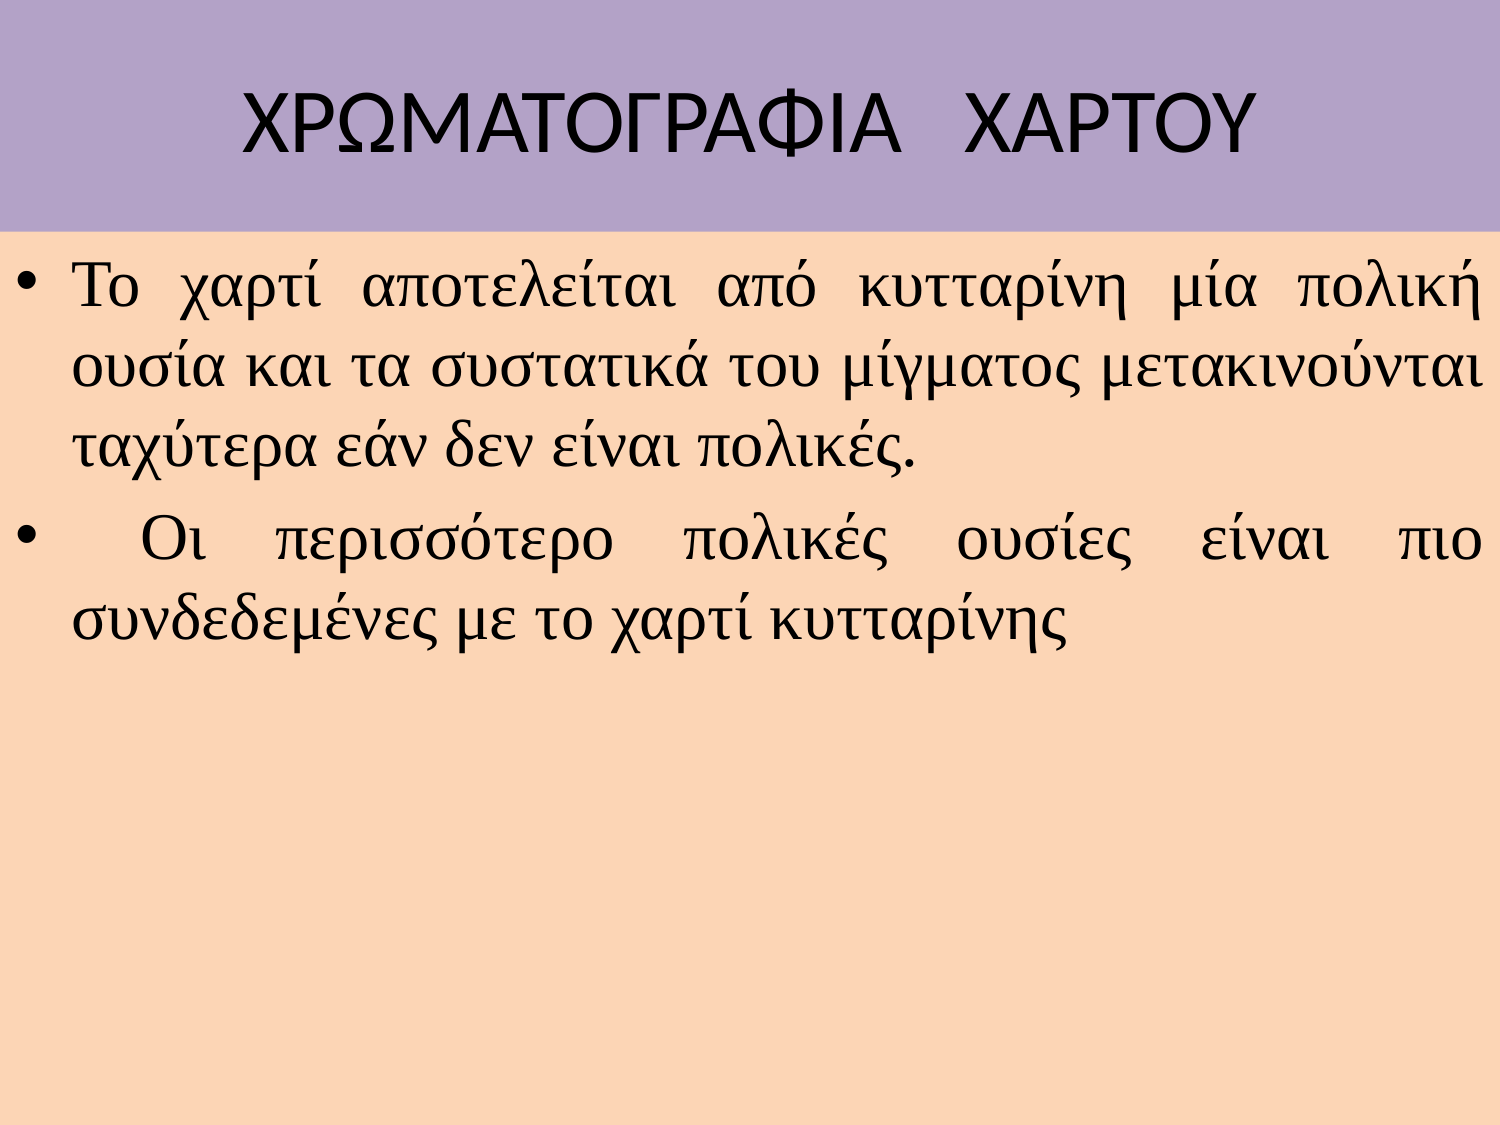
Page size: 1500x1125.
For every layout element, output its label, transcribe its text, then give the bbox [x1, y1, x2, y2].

list Το χαρτί αποτελείται από κυτταρίνη μία πολική ουσία και τα συστατικά του μίγματος μετακινούνται ταχύτερα εάν δεν είναι πολικές. Οι περισσότερο πολικές ουσίες είναι πιο συνδεδεμένες με το χαρτί κυτταρίνης [0, 231, 1500, 1125]
title ΧΡΩΜΑΤΟΓΡΑΦΙΑ ΧΑΡΤΟΥ [0, 0, 1500, 231]
